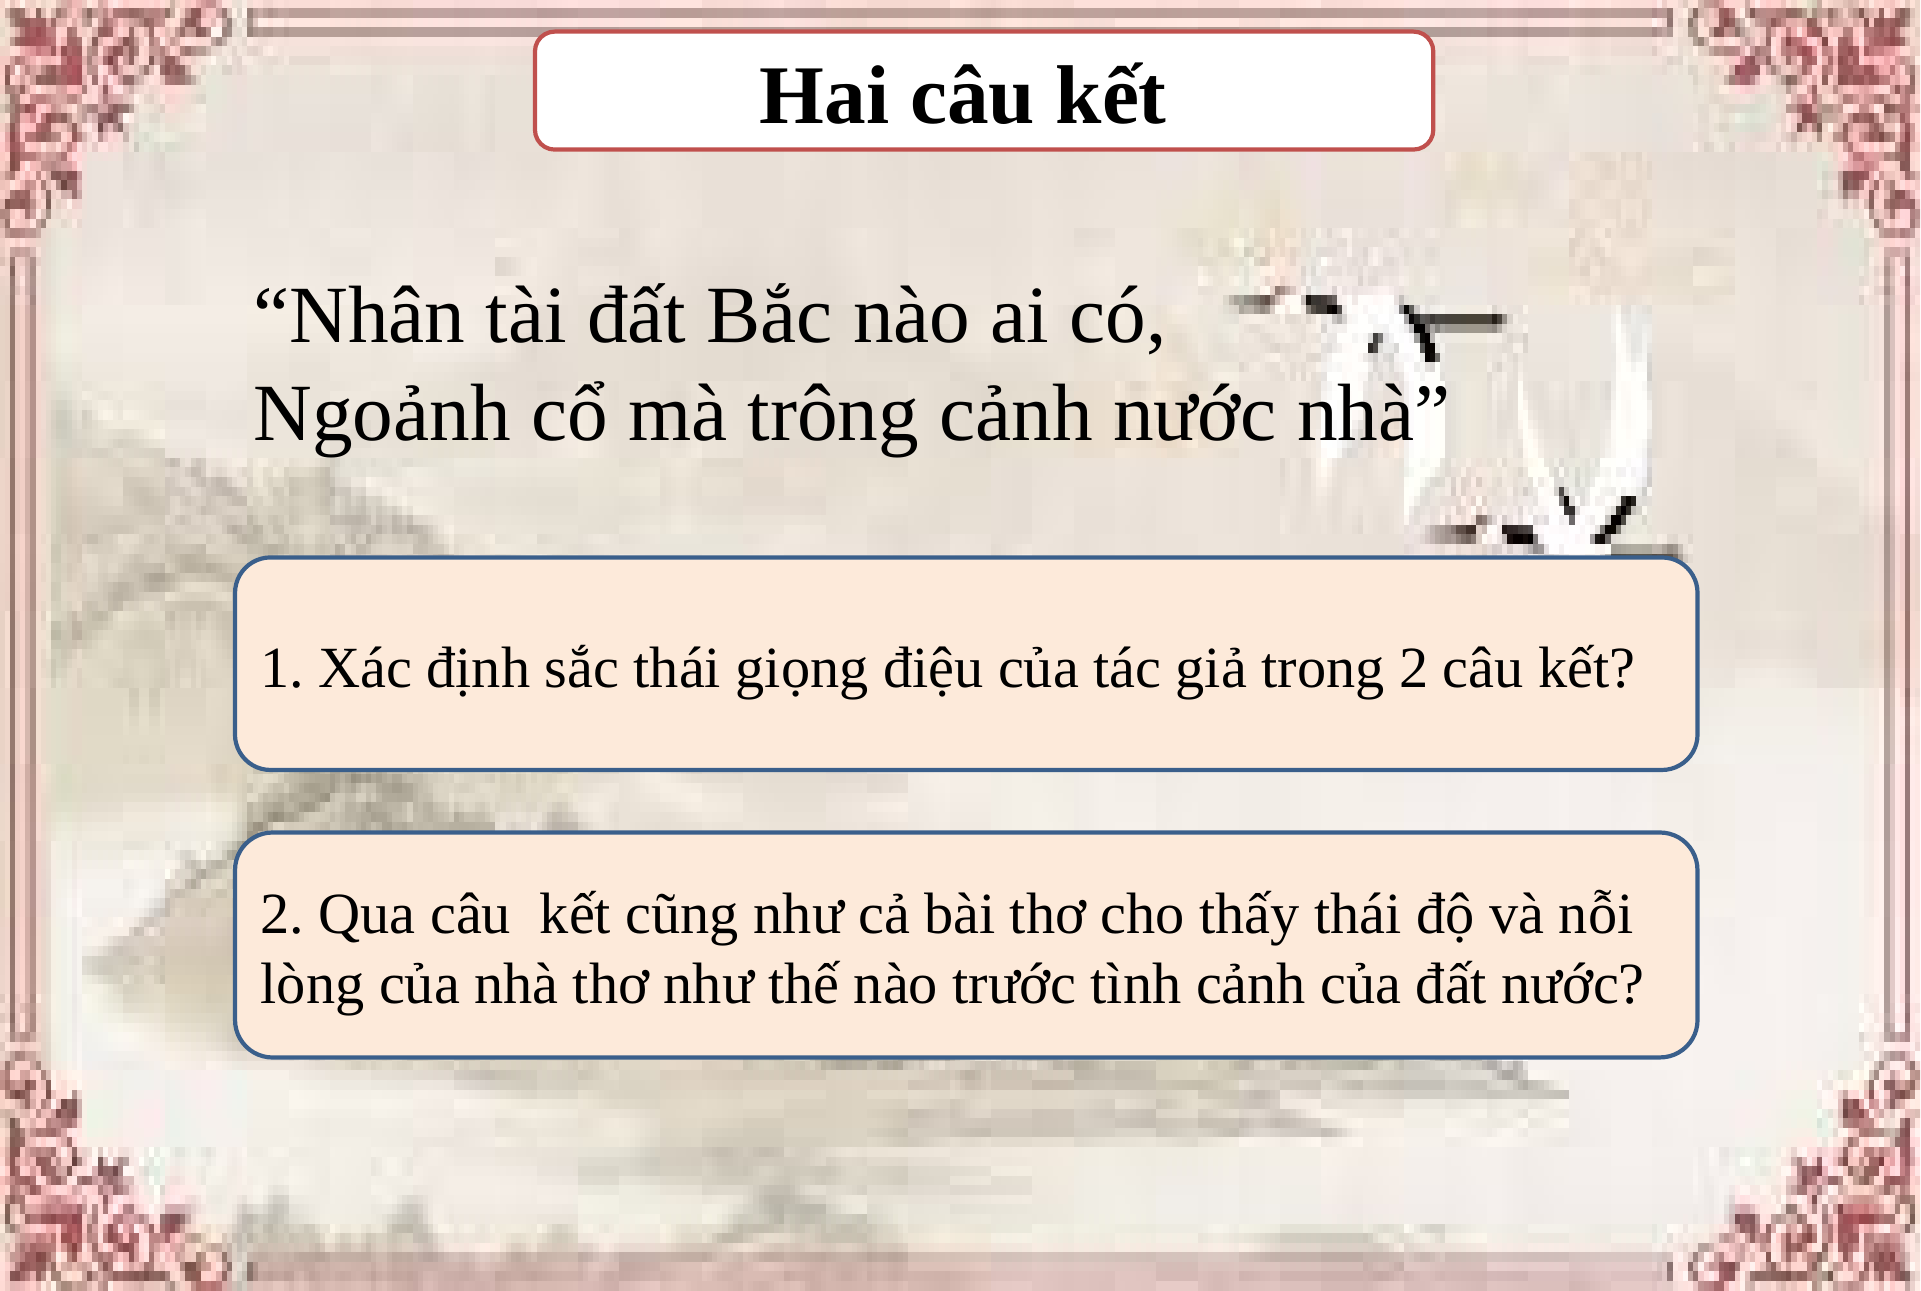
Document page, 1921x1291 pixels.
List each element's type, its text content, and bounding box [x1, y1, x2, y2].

picture [0, 0, 1921, 1291]
text_box Hai câu kết [532, 29, 1436, 152]
text_box 2. Qua câu kết cũng như cả bài thơ cho thấy thái độ và nỗi lòng của nhà thơ như thế nào trước tình cảnh của đất nước? [232, 830, 1700, 1060]
text_box “Nhân tài đất Bắc nào ai có, Ngoảnh cổ mà trông cảnh nước nhà” [238, 254, 1467, 464]
text_box 1. Xác định sắc thái giọng điệu của tác giả trong 2 câu kết? [232, 555, 1700, 773]
